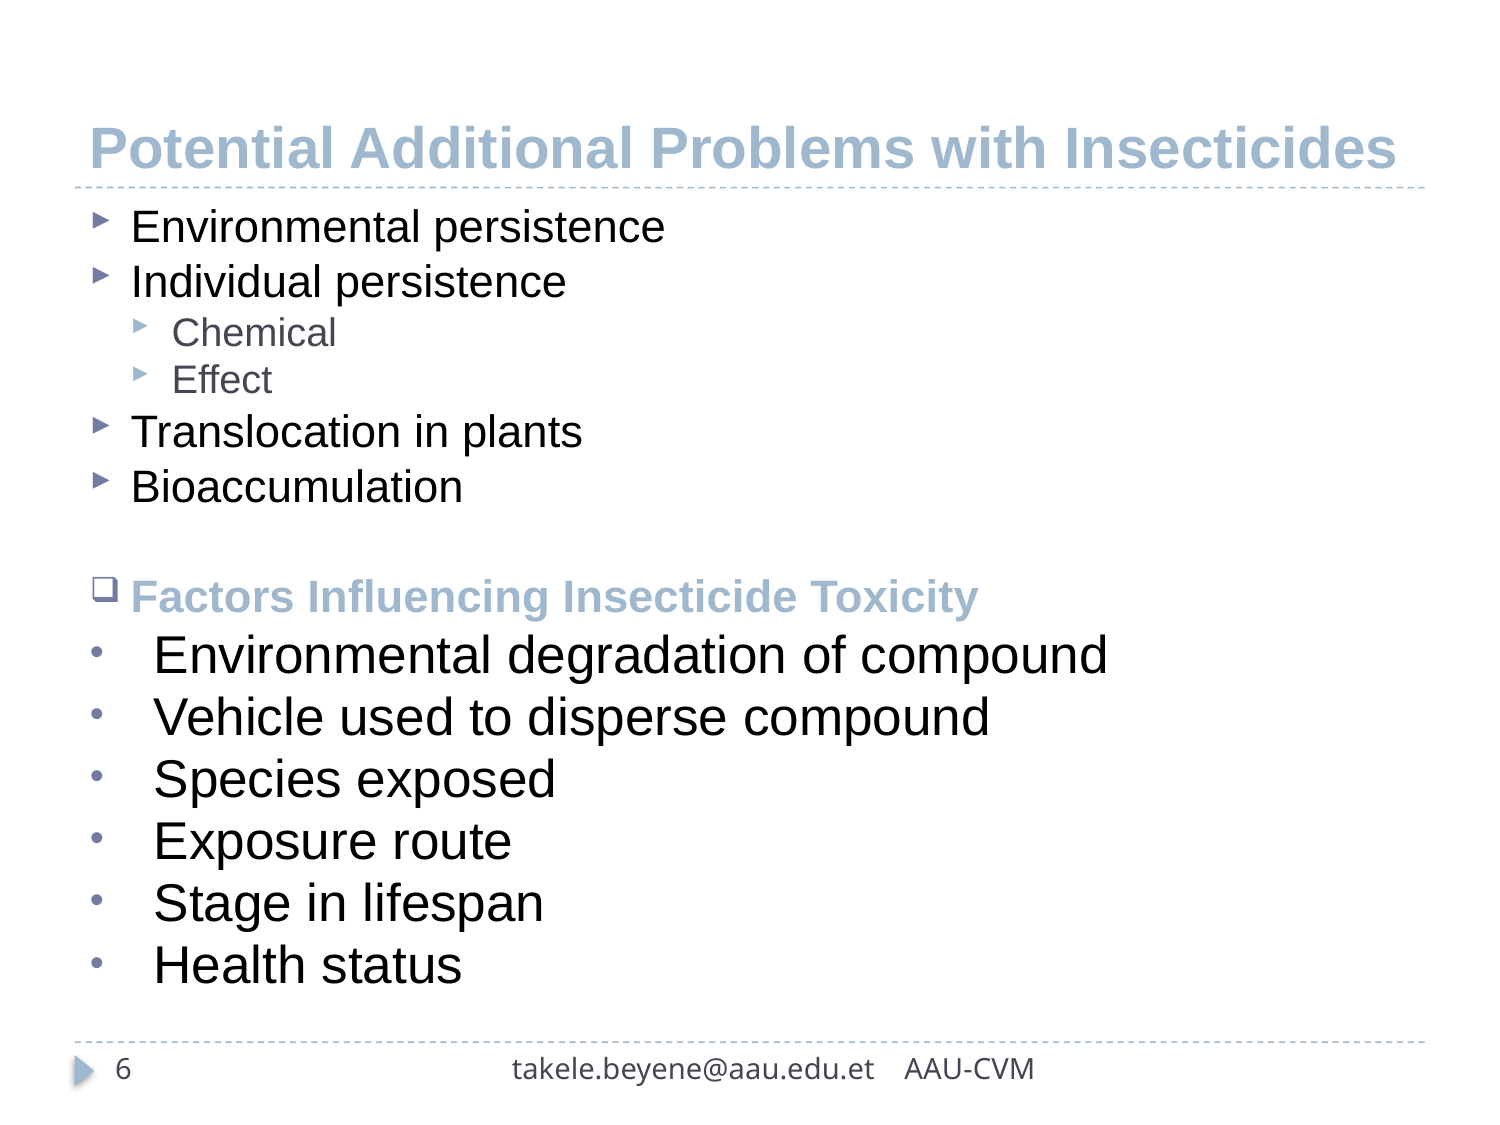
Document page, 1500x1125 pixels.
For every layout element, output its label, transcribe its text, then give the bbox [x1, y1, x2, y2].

slide_number 6 [100, 1042, 426, 1103]
title Potential Additional Problems with Insecticides [75, 24, 1425, 188]
list Environmental persistence Individual persistence Chemical Effect Translocation in plants Bioaccumulation Factors Influencing Insecticide Toxicity Environmental degradation of compound Vehicle used to disperse compound Species exposed Exposure route Stage in lifespan Health status [75, 200, 1425, 1010]
footer takele.beyene@aau.edu.et AAU-CVM [475, 1042, 1051, 1103]
